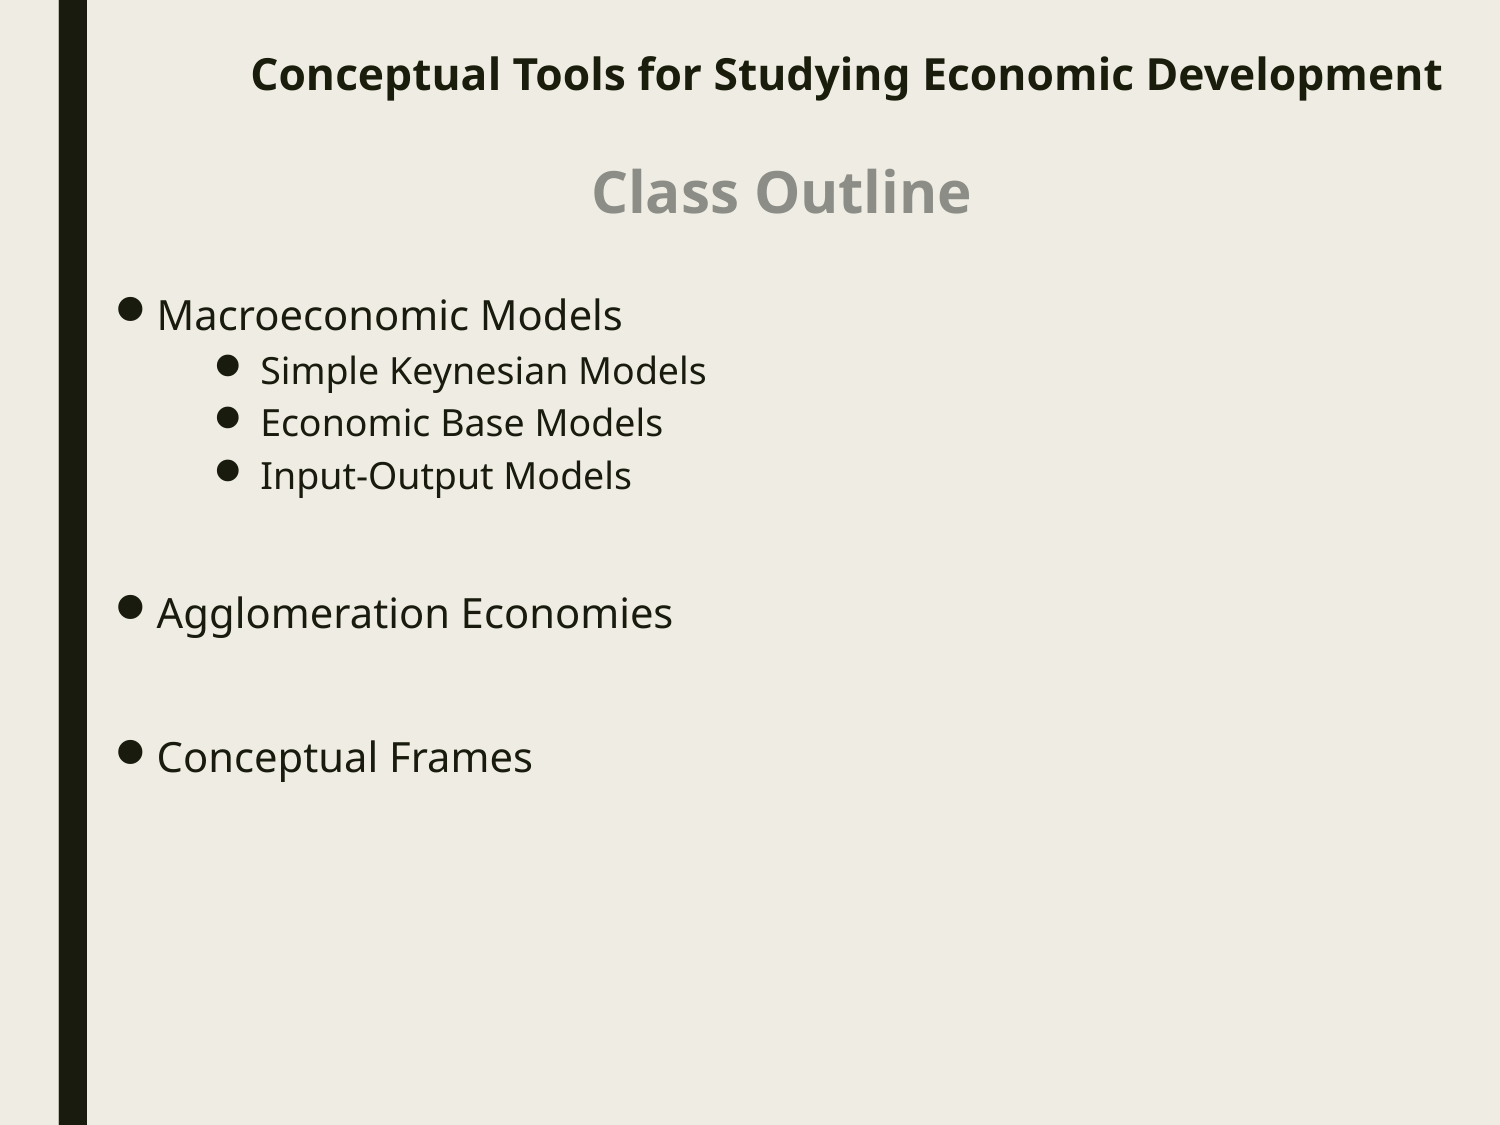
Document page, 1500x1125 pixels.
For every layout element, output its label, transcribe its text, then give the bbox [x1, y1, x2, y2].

list Class Outline Macroeconomic Models Simple Keynesian Models Economic Base Models Input-Output Models Agglomeration Economies Conceptual Frames [99, 153, 1450, 988]
title Conceptual Tools for Studying Economic Development [235, 45, 1466, 113]
